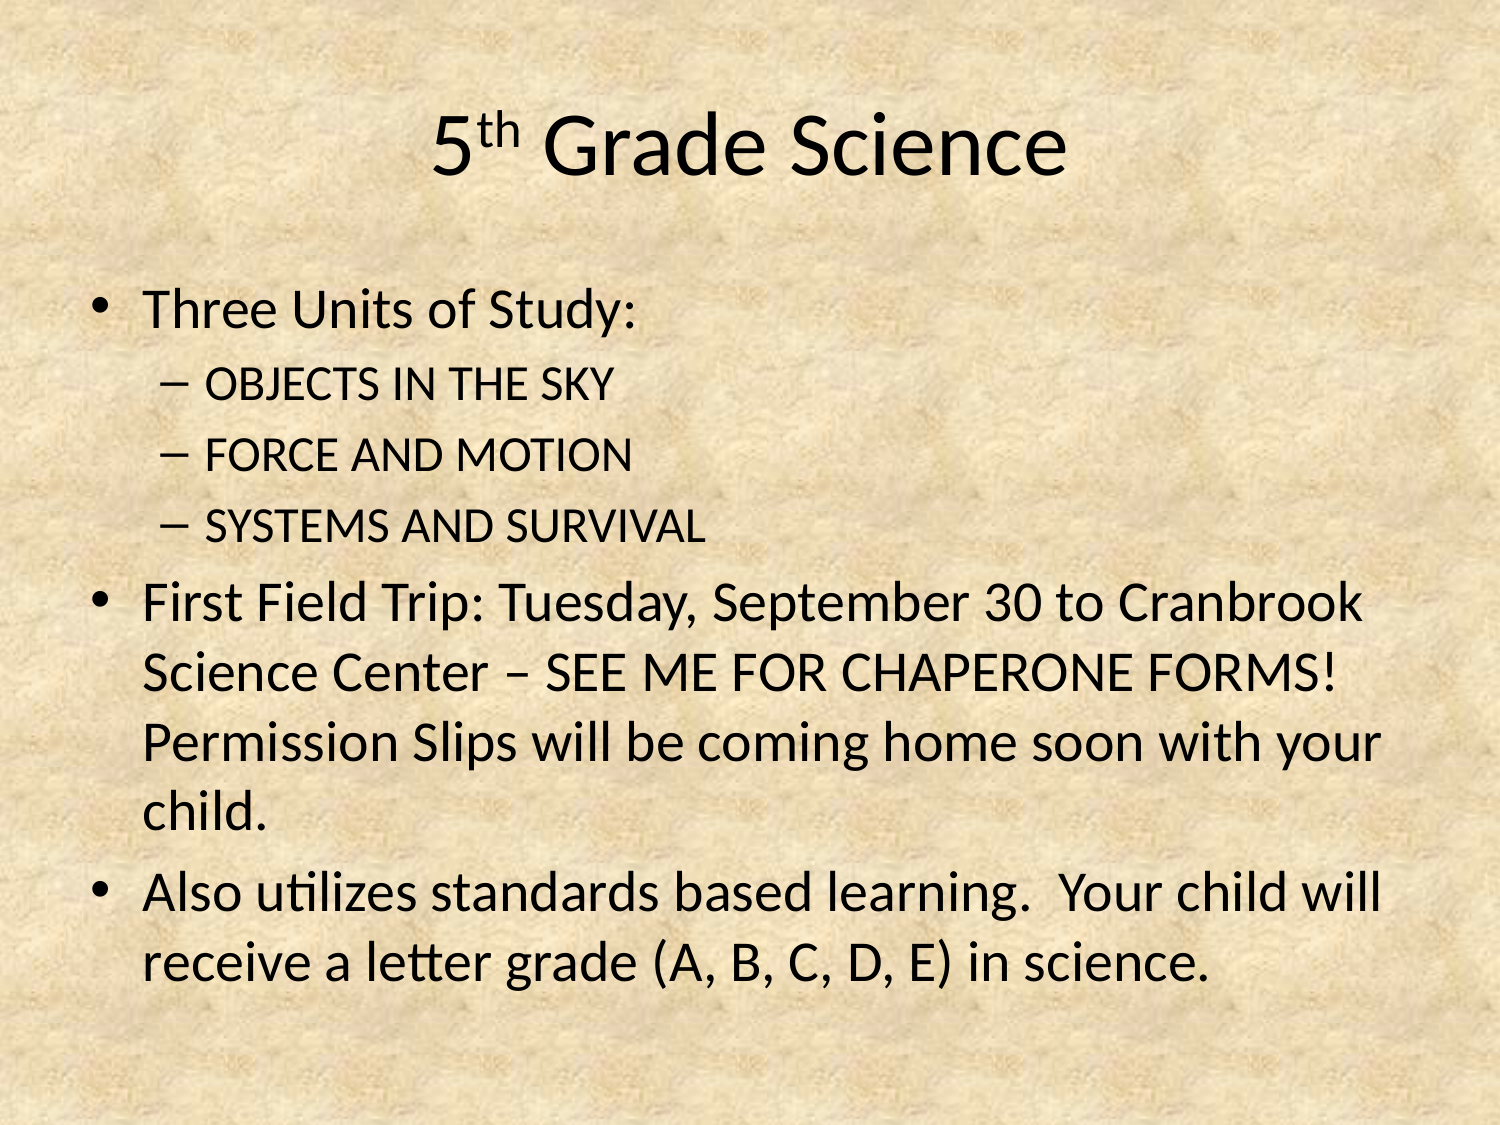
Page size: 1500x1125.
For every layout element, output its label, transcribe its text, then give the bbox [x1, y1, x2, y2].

picture [0, 0, 1500, 1125]
title 5th Grade Science [75, 45, 1425, 233]
list Three Units of Study: OBJECTS IN THE SKY FORCE AND MOTION SYSTEMS AND SURVIVAL First Field Trip: Tuesday, September 30 to Cranbrook Science Center – SEE ME FOR CHAPERONE FORMS! Permission Slips will be coming home soon with your child. Also utilizes standards based learning. Your child will receive a letter grade (A, B, C, D, E) in science. [75, 262, 1425, 1005]
